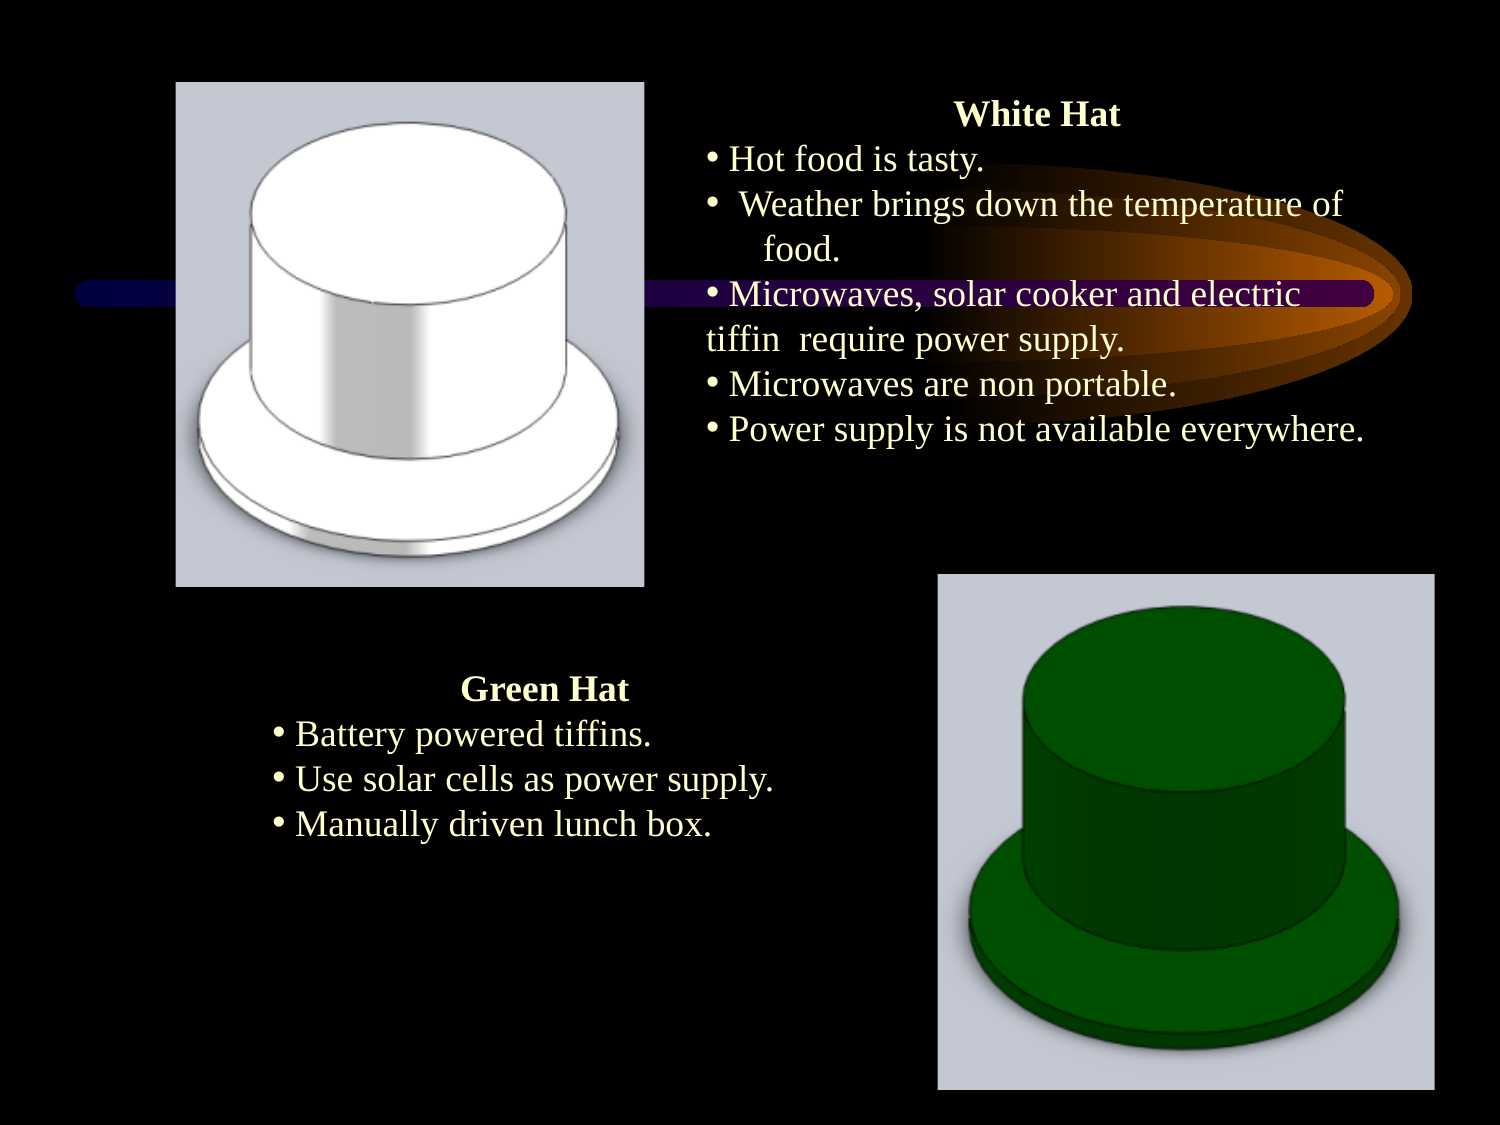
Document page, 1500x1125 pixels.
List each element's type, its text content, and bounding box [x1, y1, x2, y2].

text_box Green Hat Battery powered tiffins. Use solar cells as power supply. Manually driven lunch box. [257, 656, 832, 941]
text_box White Hat Hot food is tasty. Weather brings down the temperature of food. Microwaves, solar cooker and electric tiffin require power supply. Microwaves are non portable. Power supply is not available everywhere. [691, 81, 1383, 547]
picture [937, 573, 1435, 1091]
picture [175, 81, 645, 587]
